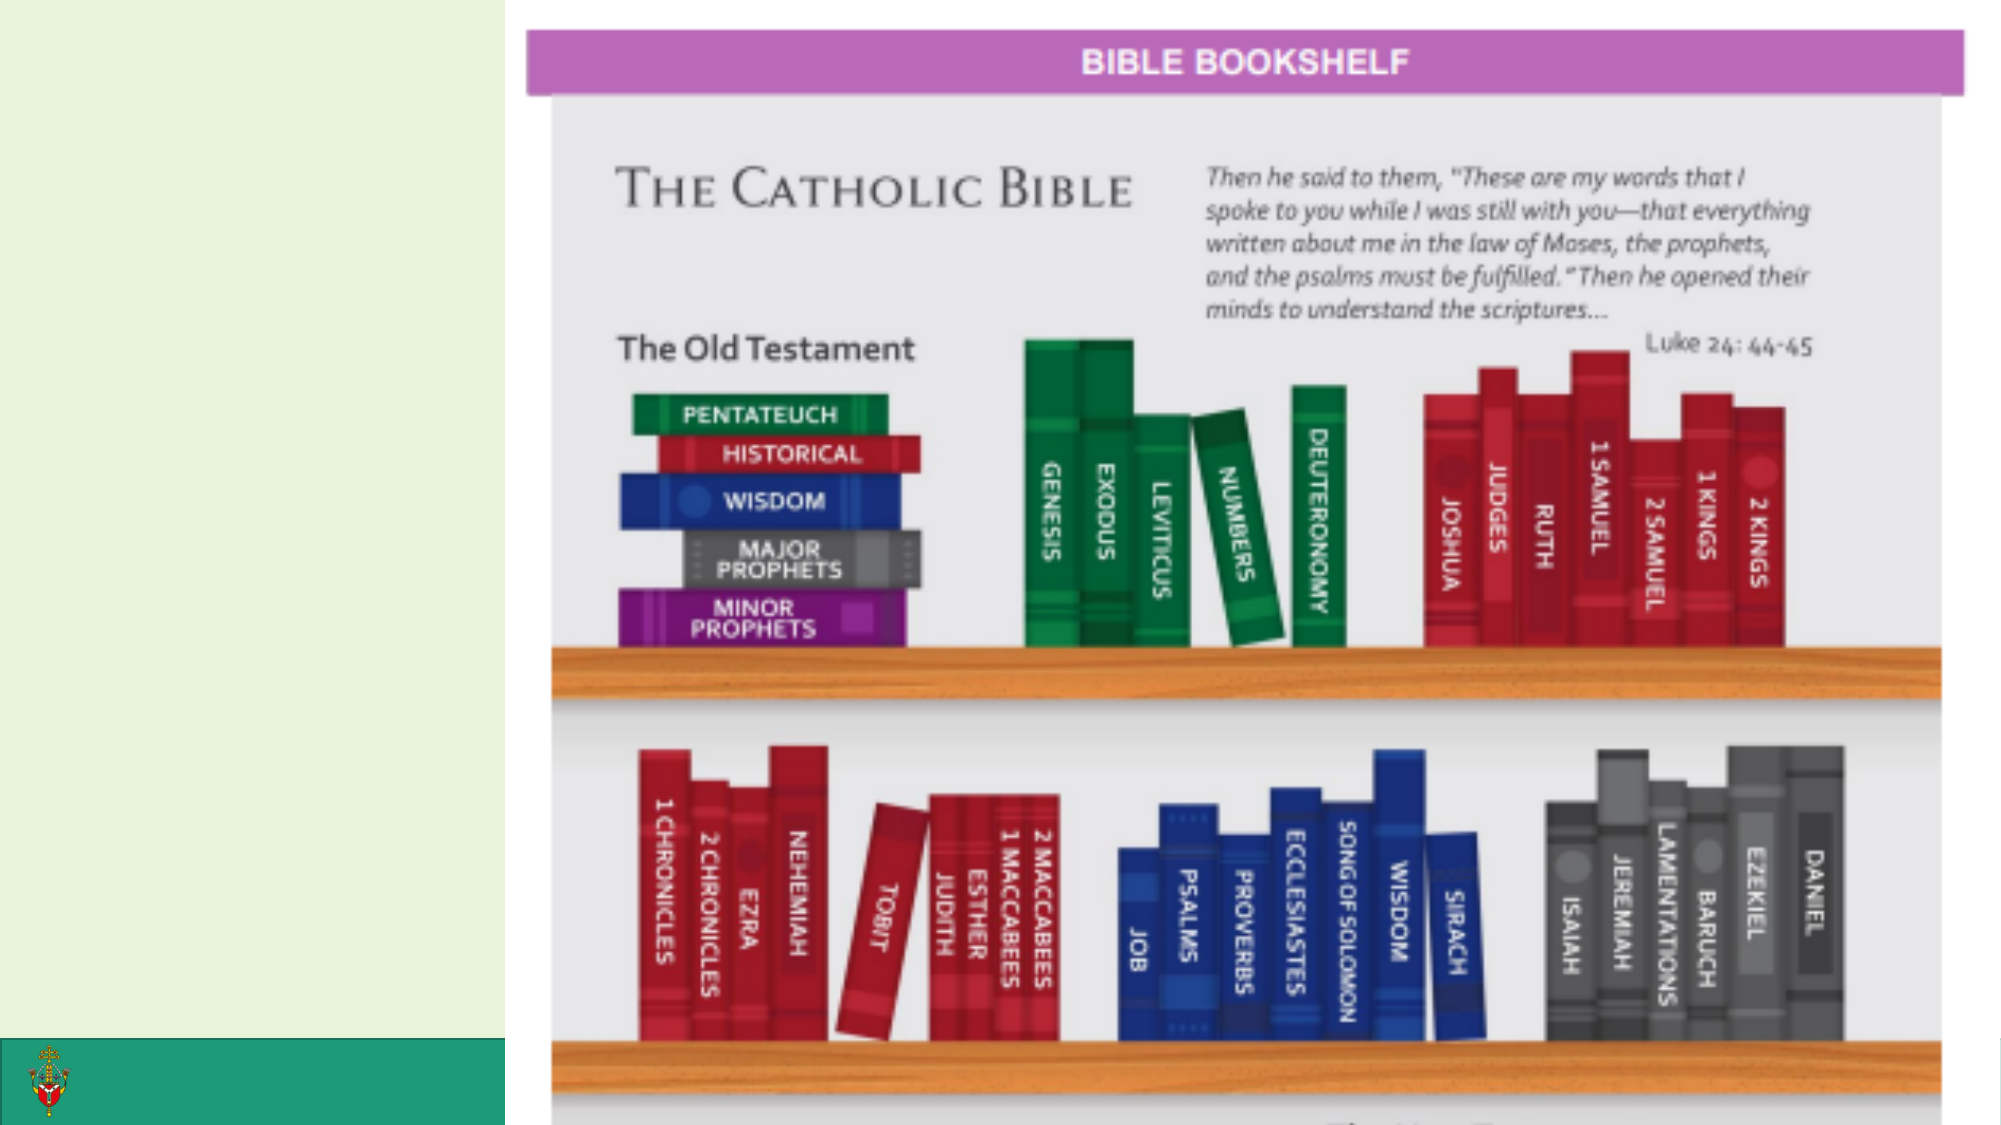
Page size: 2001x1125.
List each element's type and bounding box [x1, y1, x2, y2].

picture [21, 1042, 74, 1119]
picture [505, 0, 2001, 1125]
